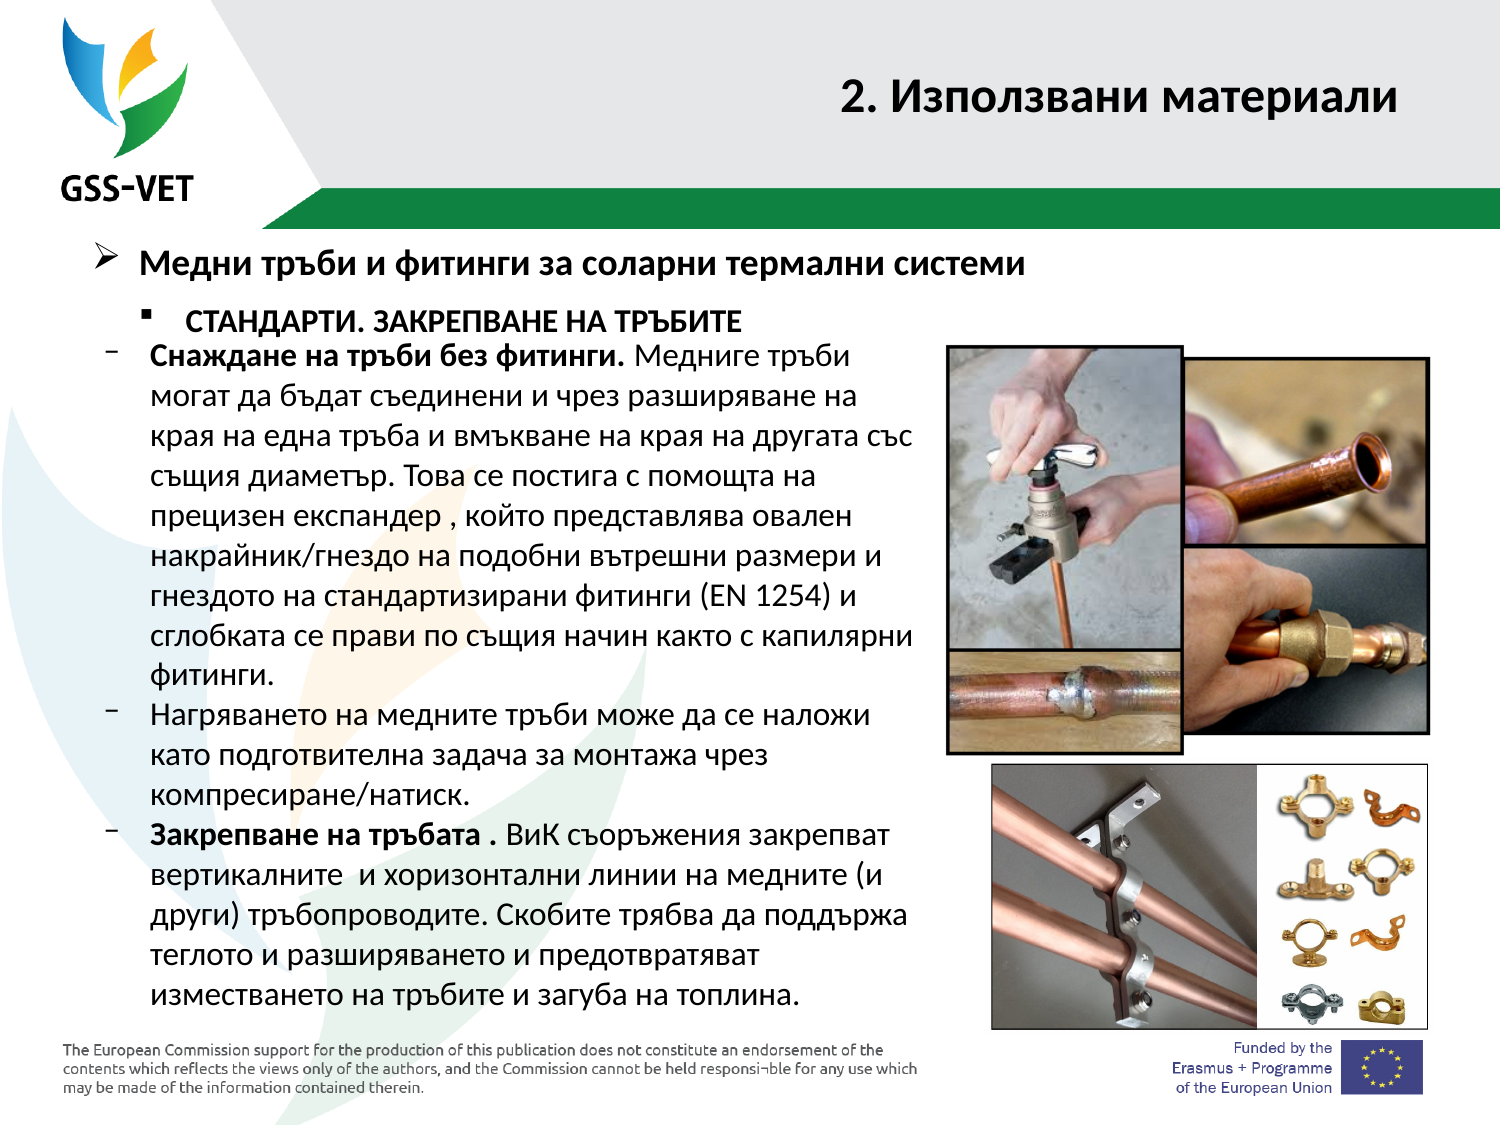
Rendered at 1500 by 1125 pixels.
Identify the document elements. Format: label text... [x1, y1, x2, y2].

text_box СТАНДАРТИ. ЗАКРЕПВАНЕ НА ТРЪБИТЕ [124, 291, 940, 325]
picture [0, 0, 1500, 1125]
title 2. Използвани материали [324, 0, 1425, 185]
text_box Снаждане на тръби без фитинги. Медниге тръби могат да бъдат съединени и чрез разширяване на края на една тръба и вмъкване на края на другата със същия диаметър. Това се постига с помощта на прецизен експандер , който представлява овален накрайник/гнездо на подобни вътрешни размери и гнездото на стандартизирани фитинги (EN 1254) и сглобката се прави по същия начин както с капилярни фитинги. Нагряването на медните тръби може да се наложи като подготвителна задача за монтажа чрез компресиране/натиск. Закрепване на тръбата . ВиК съоръжения закрепват вертикалните и хоризонтални линии на медните (и други) тръбопроводите. Скобите трябва да поддържа теглото и разширяването и предотвратяват изместването на тръбите и загуба на топлина. [88, 325, 941, 1020]
text_box Медни тръби и фитинги за соларни термални системи [77, 231, 1253, 291]
